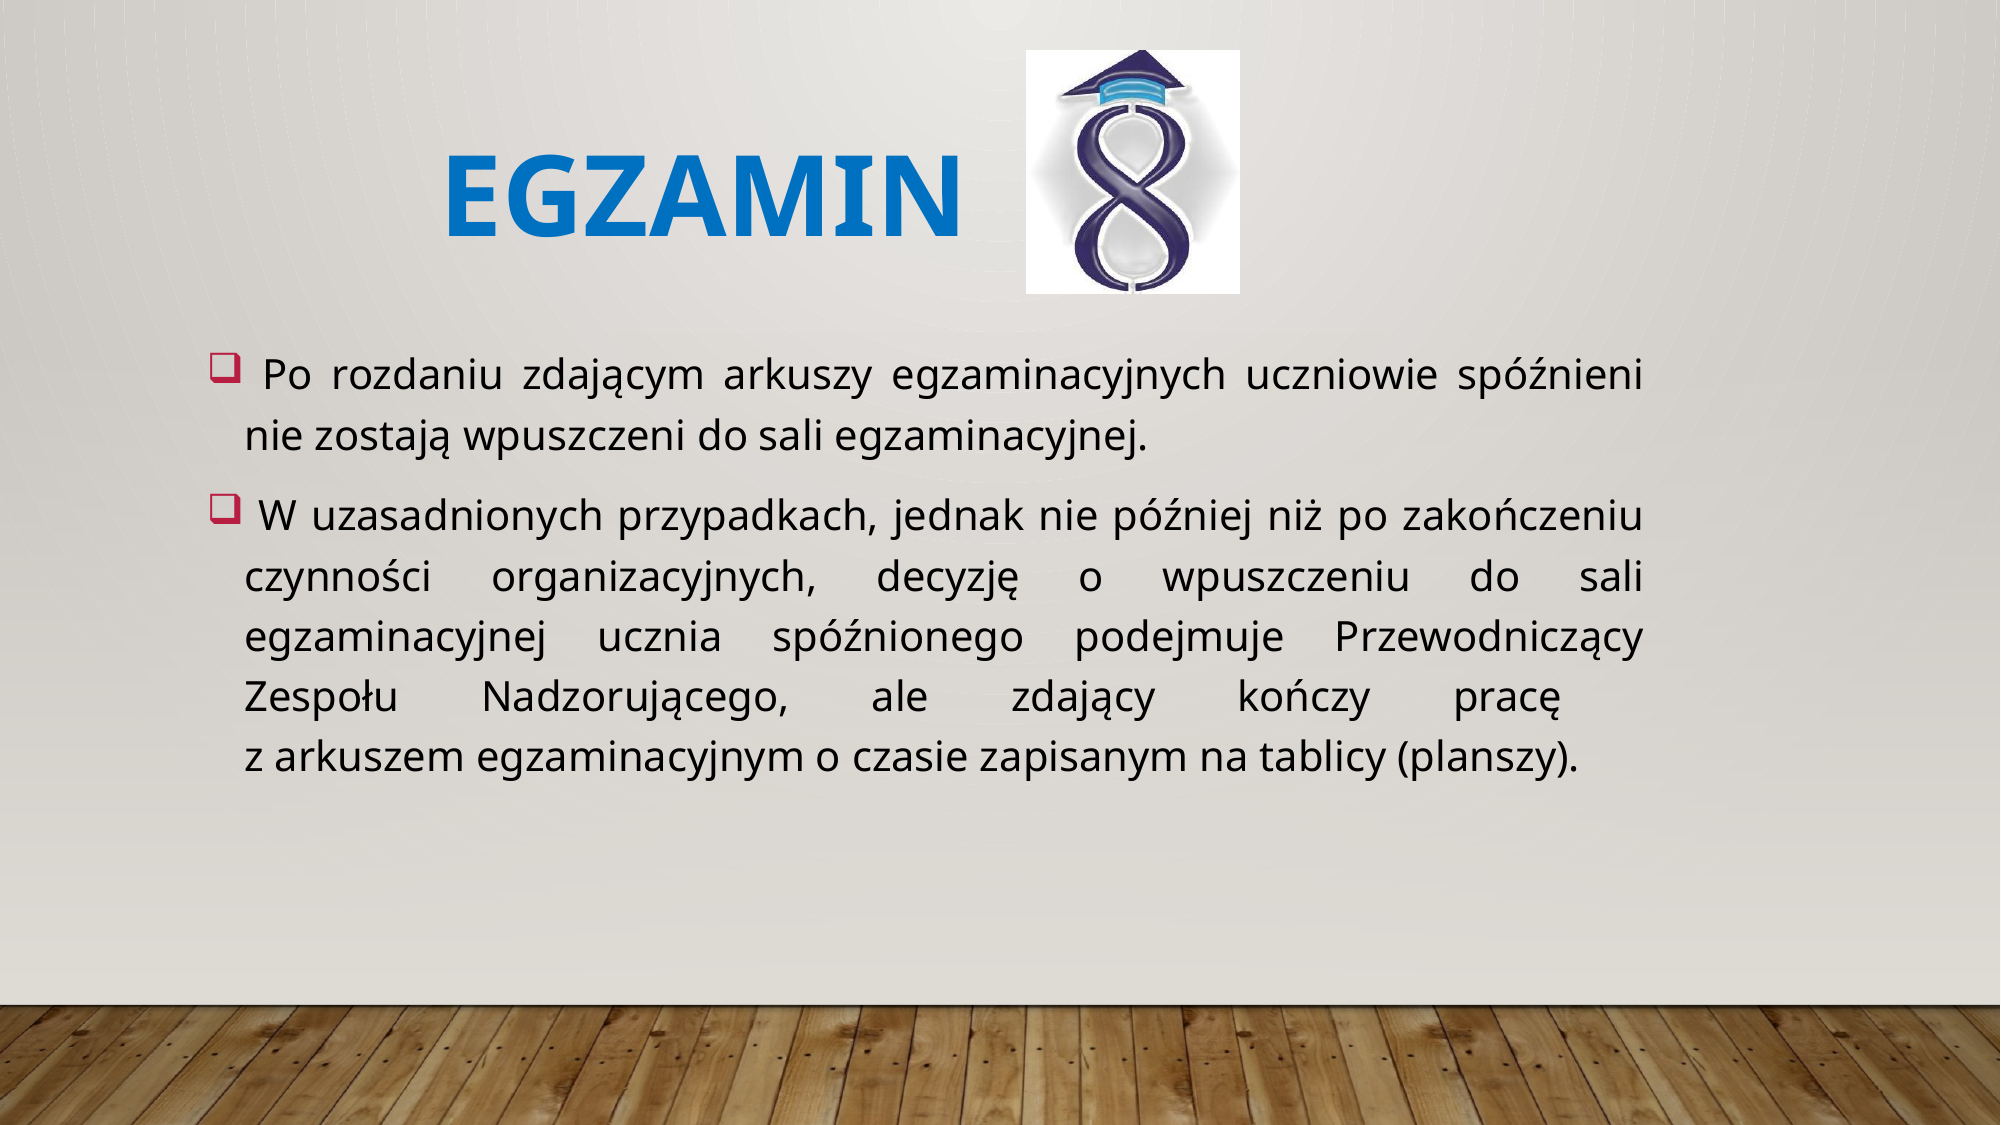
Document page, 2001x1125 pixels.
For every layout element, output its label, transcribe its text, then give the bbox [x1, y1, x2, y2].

picture [1026, 50, 1240, 294]
picture [0, 1005, 2000, 1125]
title EGZAMIN [424, 132, 1053, 335]
list Po rozdaniu zdającym arkuszy egzaminacyjnych uczniowie spóźnieni nie zostają wpuszczeni do sali egzaminacyjnej. W uzasadnionych przypadkach, jednak nie później niż po zakończeniu czynności organizacyjnych, decyzję o wpuszczeniu do sali egzaminacyjnej ucznia spóźnionego podejmuje Przewodniczący Zespołu Nadzorującego, ale zdający kończy pracę z arkuszem egzaminacyjnym o czasie zapisanym na tablicy (planszy). [191, 330, 1660, 897]
